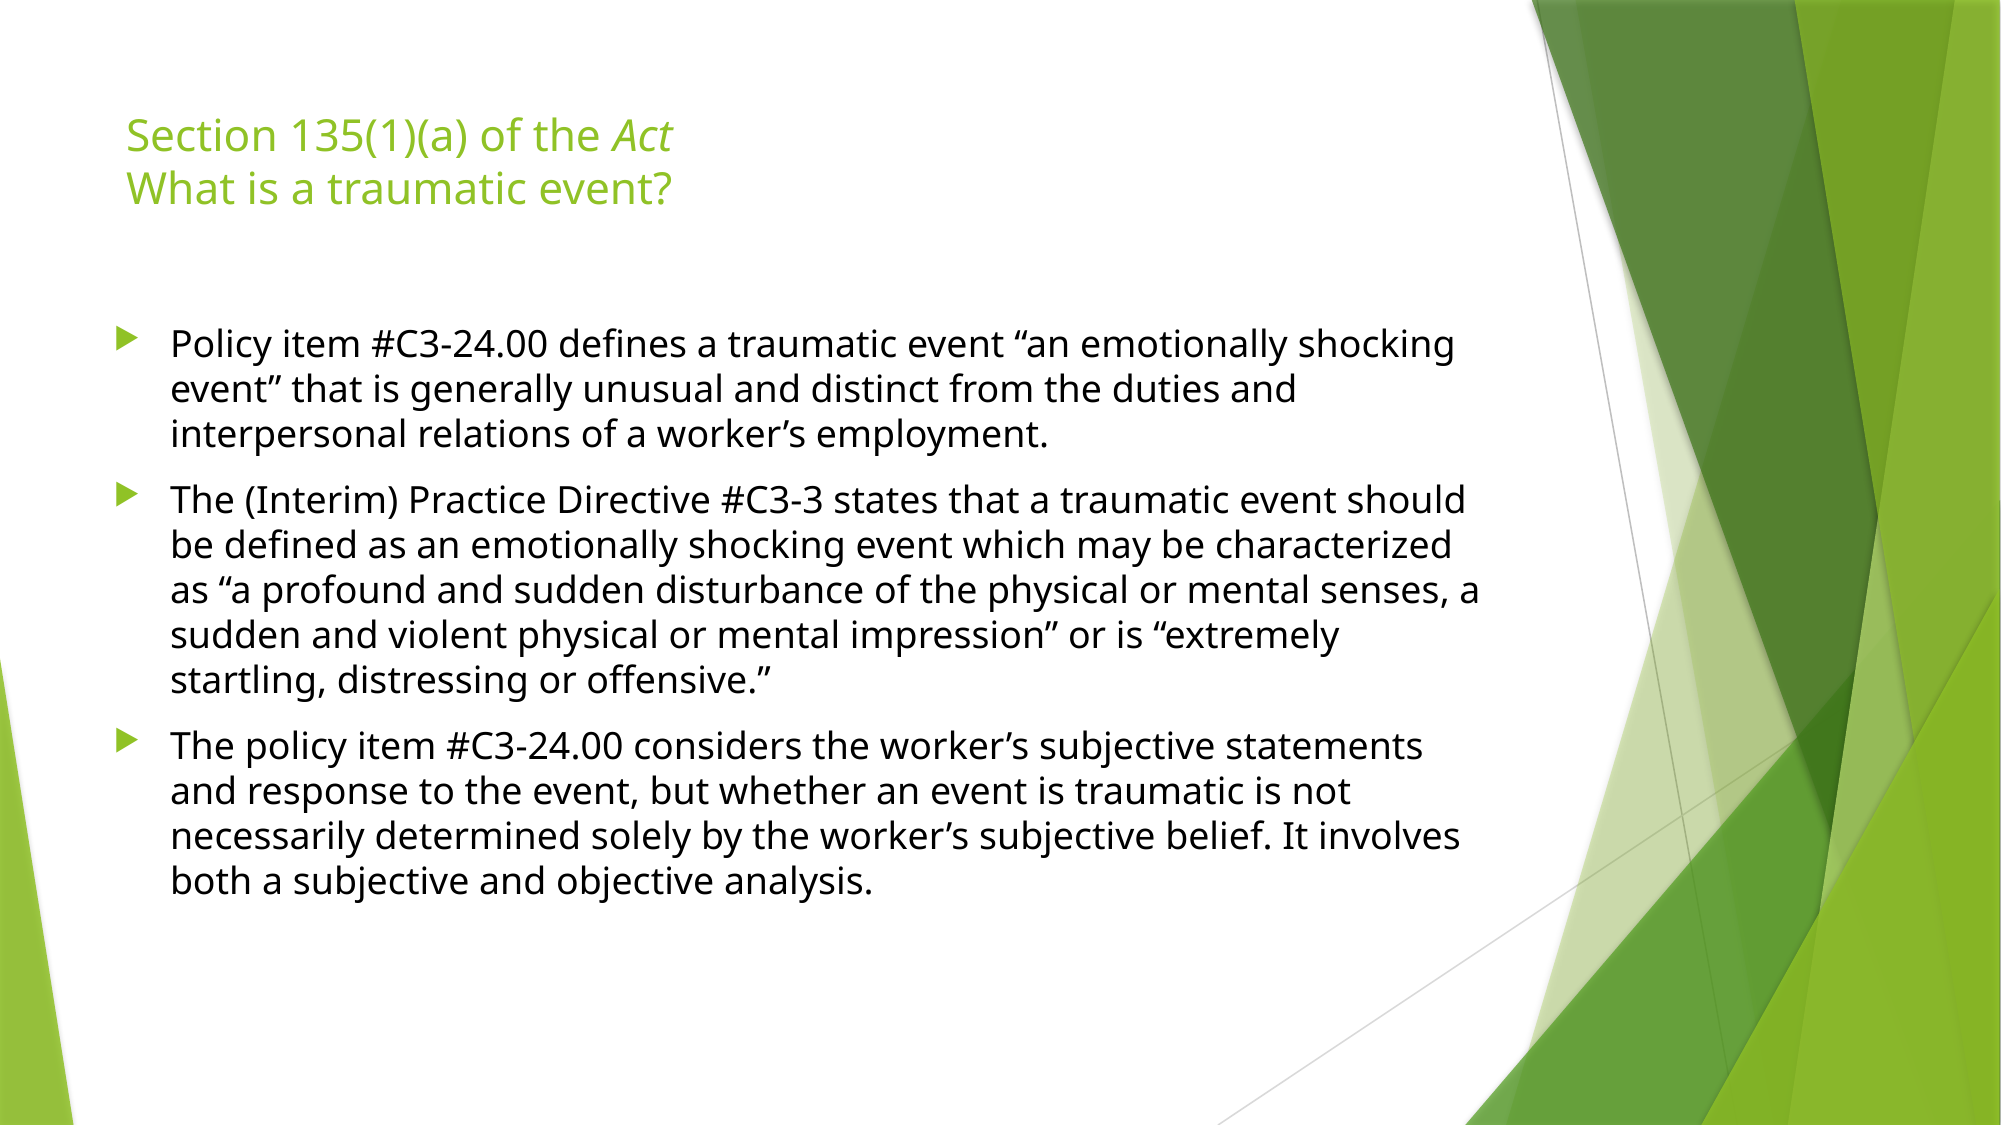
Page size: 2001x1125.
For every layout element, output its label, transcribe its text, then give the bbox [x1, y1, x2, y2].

list Policy item #C3-24.00 defines a traumatic event “an emotionally shocking event” that is generally unusual and distinct from the duties and interpersonal relations of a worker’s employment. The (Interim) Practice Directive #C3-3 states that a traumatic event should be defined as an emotionally shocking event which may be characterized as “a profound and sudden disturbance of the physical or mental senses, a sudden and violent physical or mental impression” or is “extremely startling, distressing or offensive.” The policy item #C3-24.00 considers the worker’s subjective statements and response to the event, but whether an event is traumatic is not necessarily determined solely by the worker’s subjective belief. It involves both a subjective and objective analysis. [98, 312, 1509, 1042]
title Section 135(1)(a) of the Act What is a traumatic event? [111, 99, 1522, 275]
